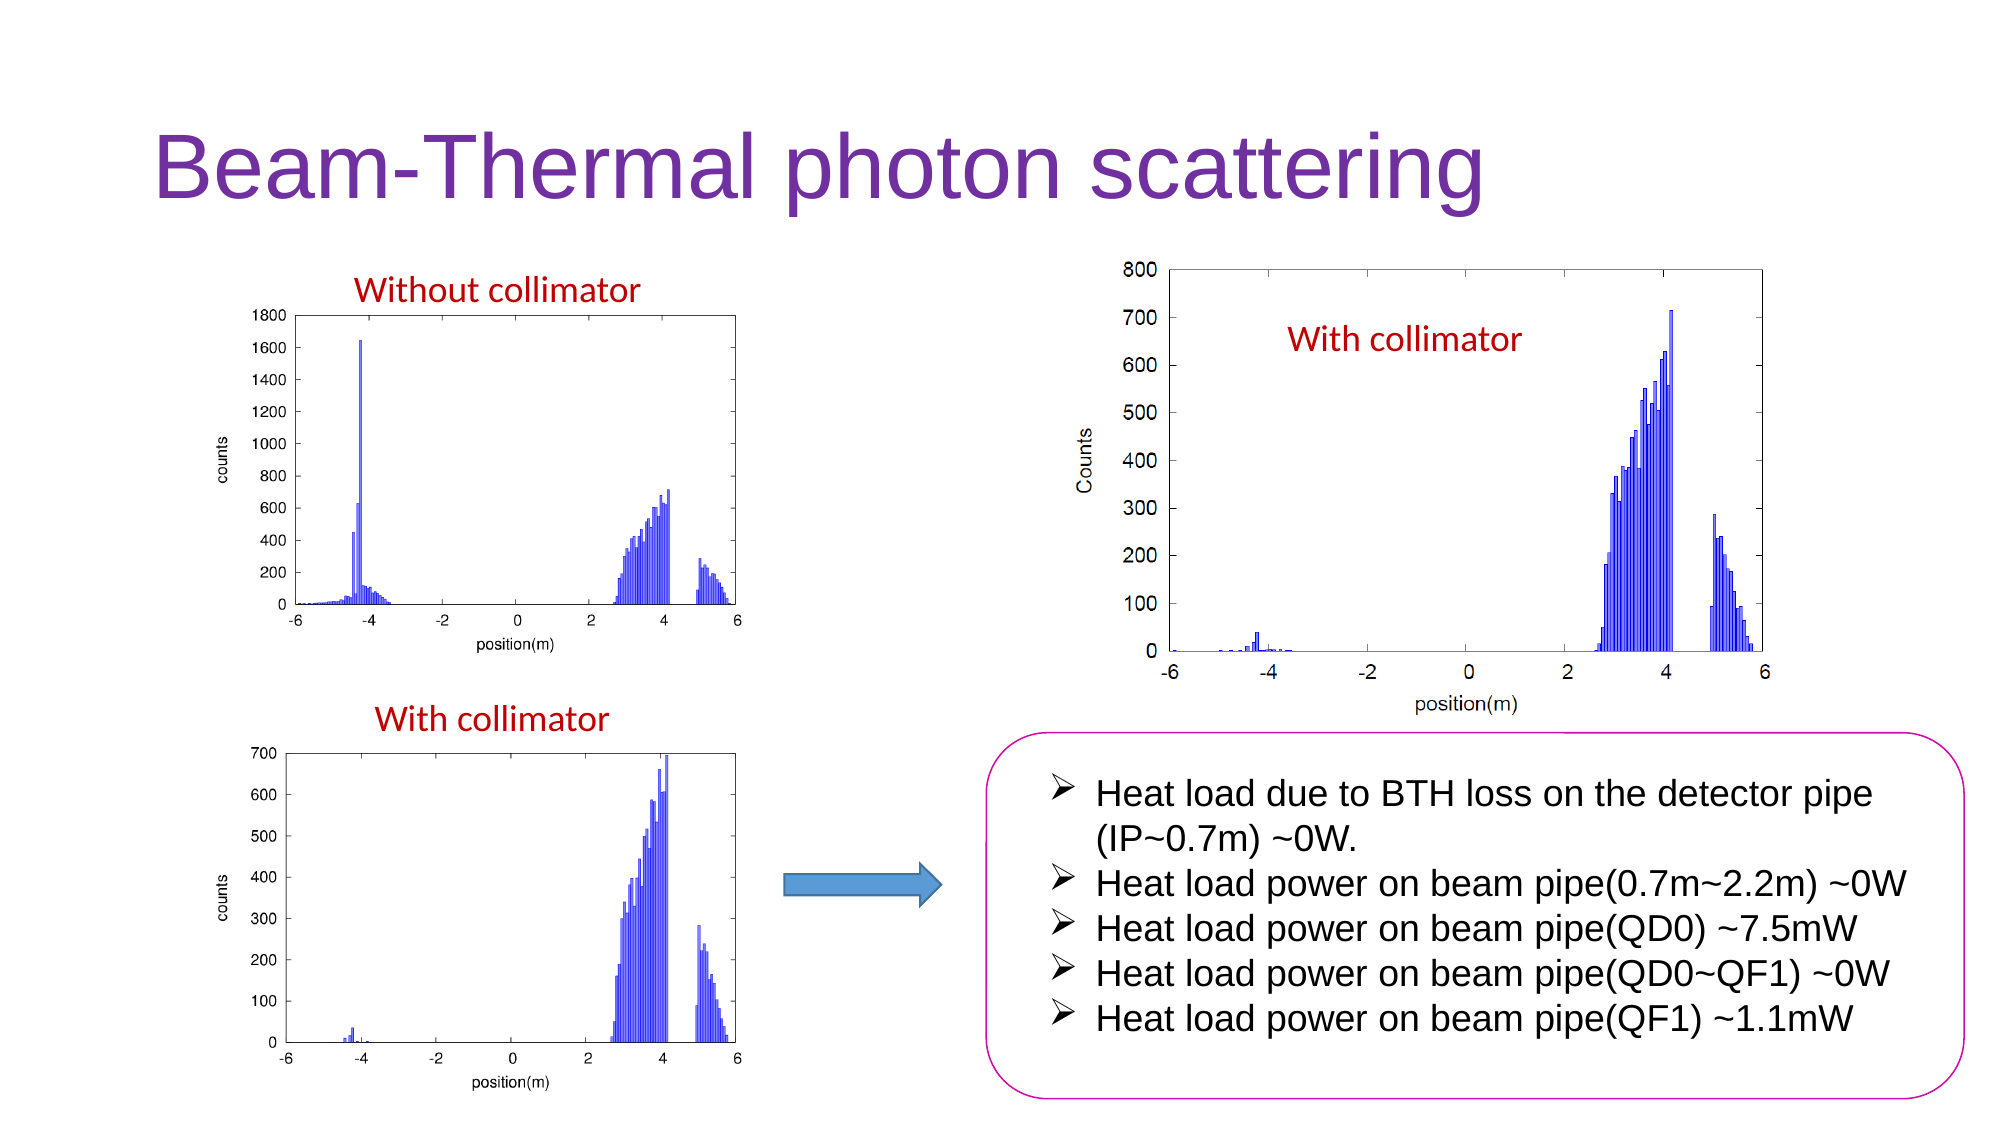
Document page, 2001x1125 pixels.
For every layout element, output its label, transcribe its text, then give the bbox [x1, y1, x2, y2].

text_box [986, 732, 1965, 1099]
picture [150, 217, 816, 1125]
picture [1058, 248, 1774, 719]
title Beam-Thermal photon scattering [137, 59, 1863, 278]
text_box Heat load due to BTH loss on the detector pipe (IP~0.7m) ~0W. Heat load power on beam pipe(0.7m~2.2m) ~0W Heat load power on beam pipe(QD0) ~7.5mW Heat load power on beam pipe(QD0~QF1) ~0W Heat load power on beam pipe(QF1) ~1.1mW [1033, 1079, 1949, 1125]
text_box [816, 861, 943, 909]
